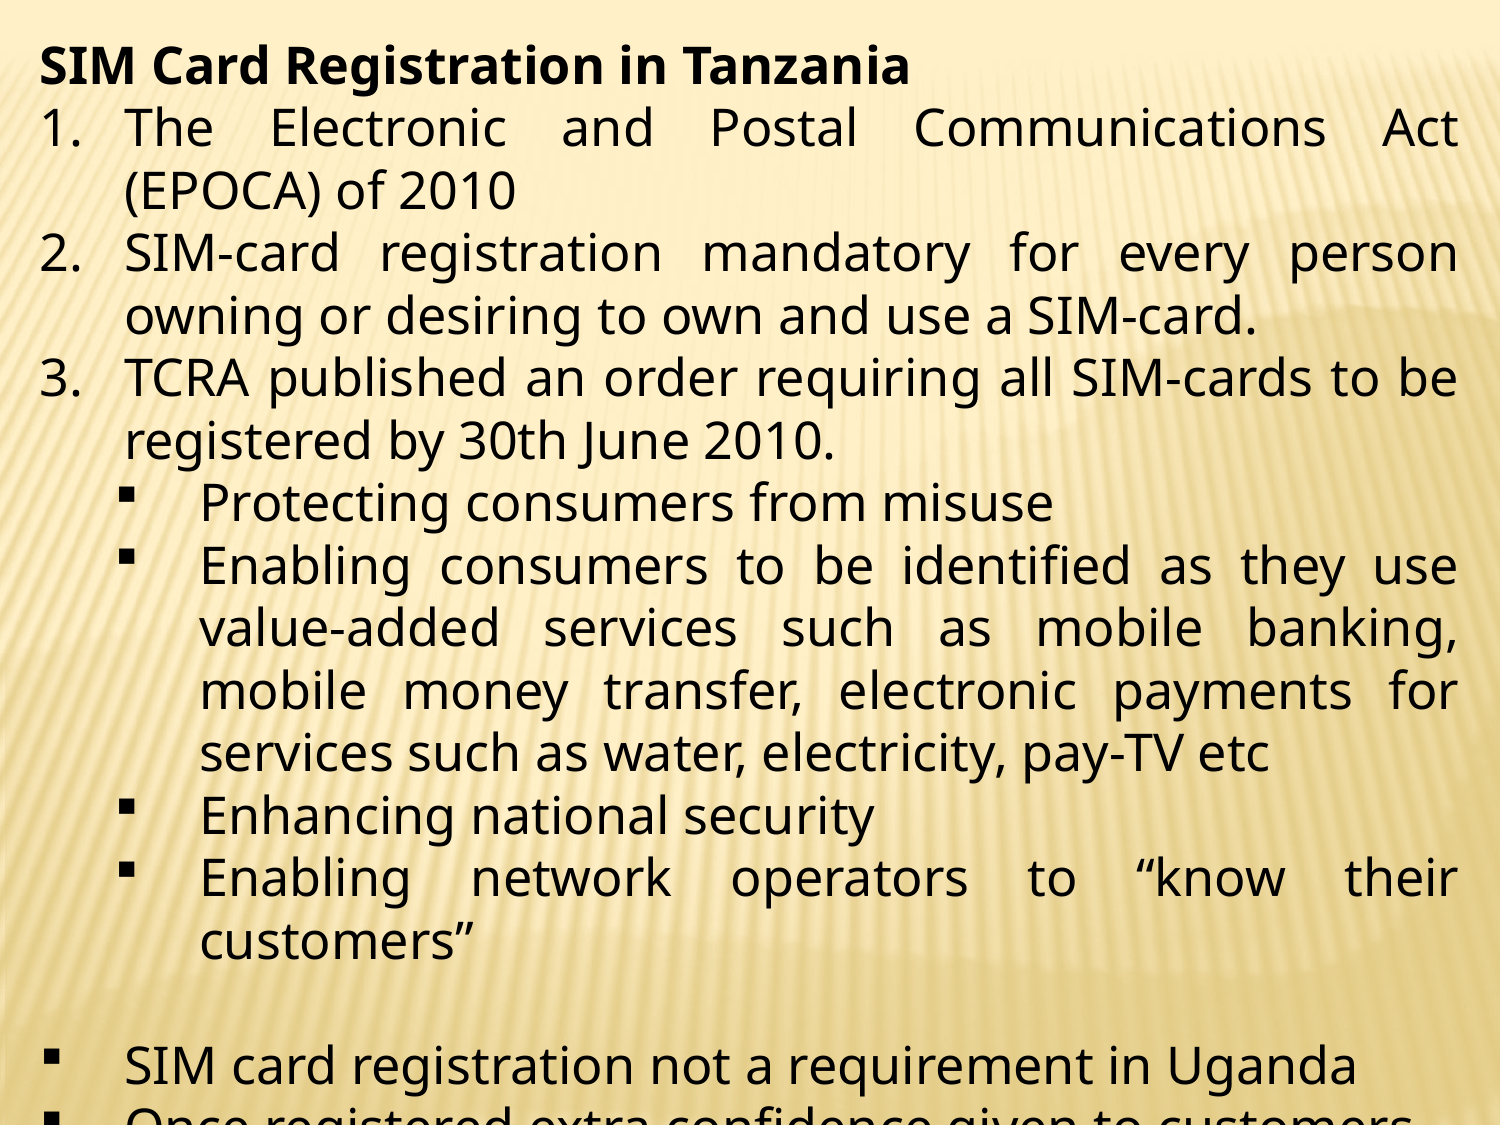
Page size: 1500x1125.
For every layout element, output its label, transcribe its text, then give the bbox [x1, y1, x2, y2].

text_box SIM Card Registration in Tanzania The Electronic and Postal Communications Act (EPOCA) of 2010 SIM-card registration mandatory for every person owning or desiring to own and use a SIM-card. TCRA published an order requiring all SIM-cards to be registered by 30th June 2010. Protecting consumers from misuse Enabling consumers to be identified as they use value-added services such as mobile banking, mobile money transfer, electronic payments for services such as water, electricity, pay-TV etc Enhancing national security Enabling network operators to “know their customers” SIM card registration not a requirement in Uganda Once registered extra confidence given to customers [24, 24, 1475, 1125]
